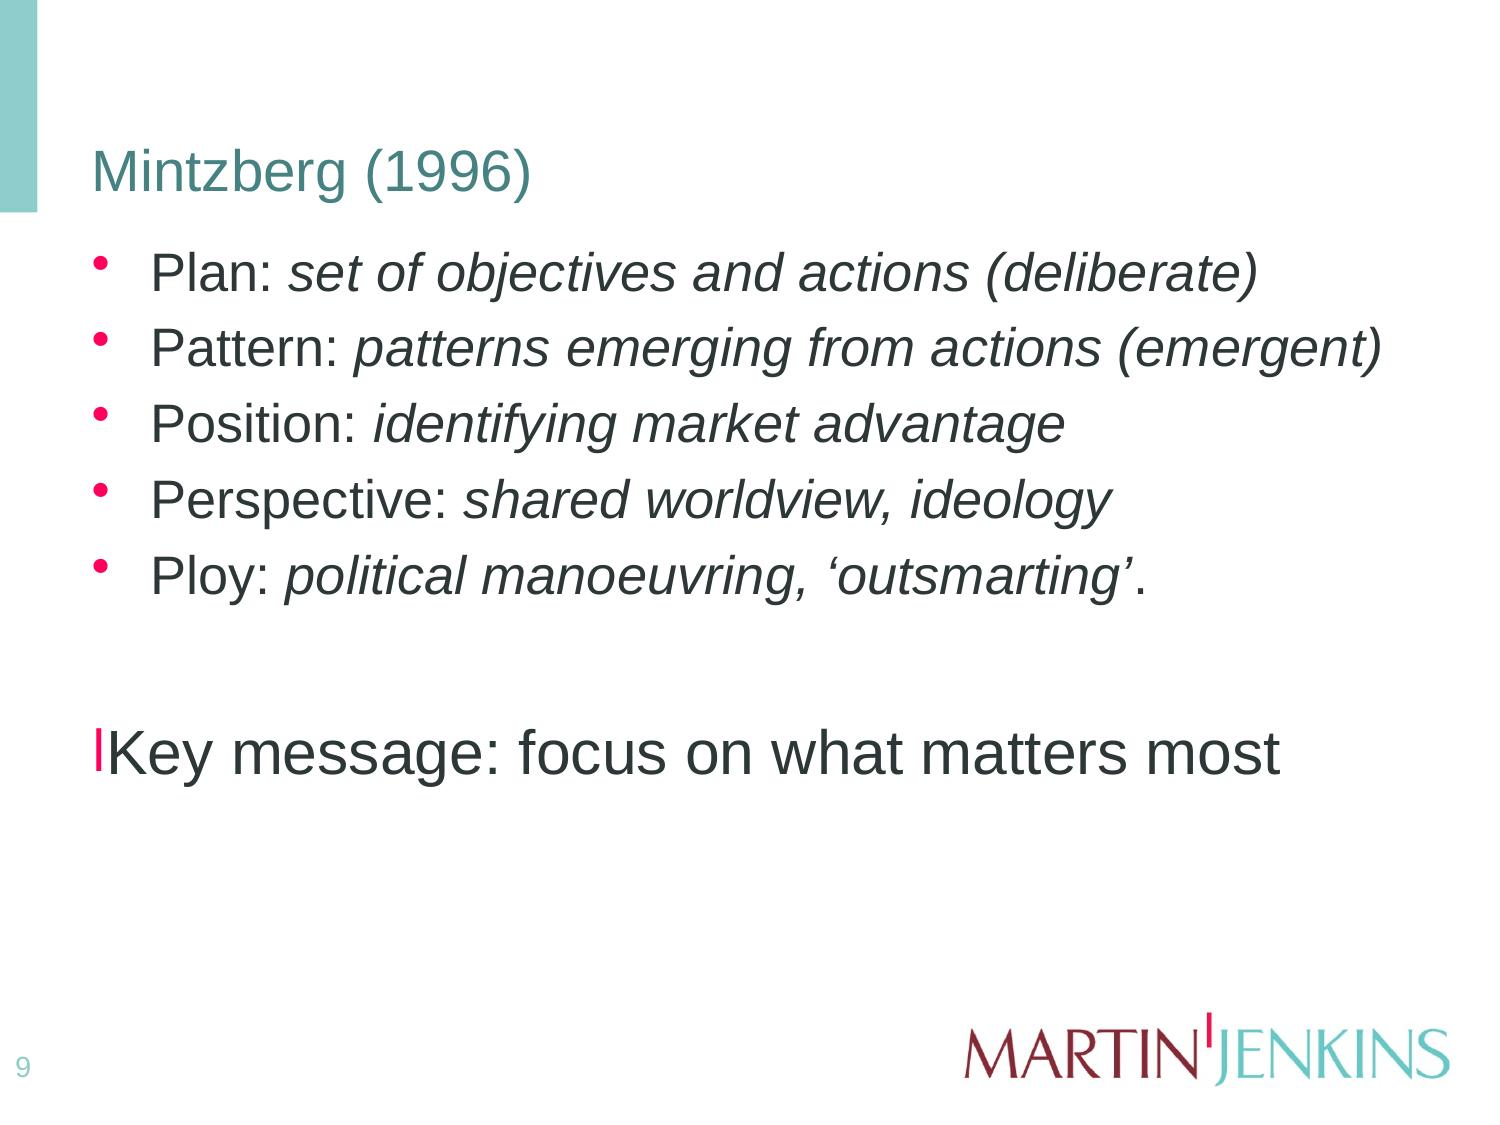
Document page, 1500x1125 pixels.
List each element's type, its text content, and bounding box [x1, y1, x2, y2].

list Mintzberg (1996) Plan: set of objectives and actions (deliberate) Pattern: patterns emerging from actions (emergent) Position: identifying market advantage Perspective: shared worldview, ideology Ploy: political manoeuvring, ‘outsmarting’. Key message: focus on what matters most [76, 125, 1500, 988]
slide_number 9 [0, 1040, 76, 1092]
picture [933, 999, 1477, 1098]
